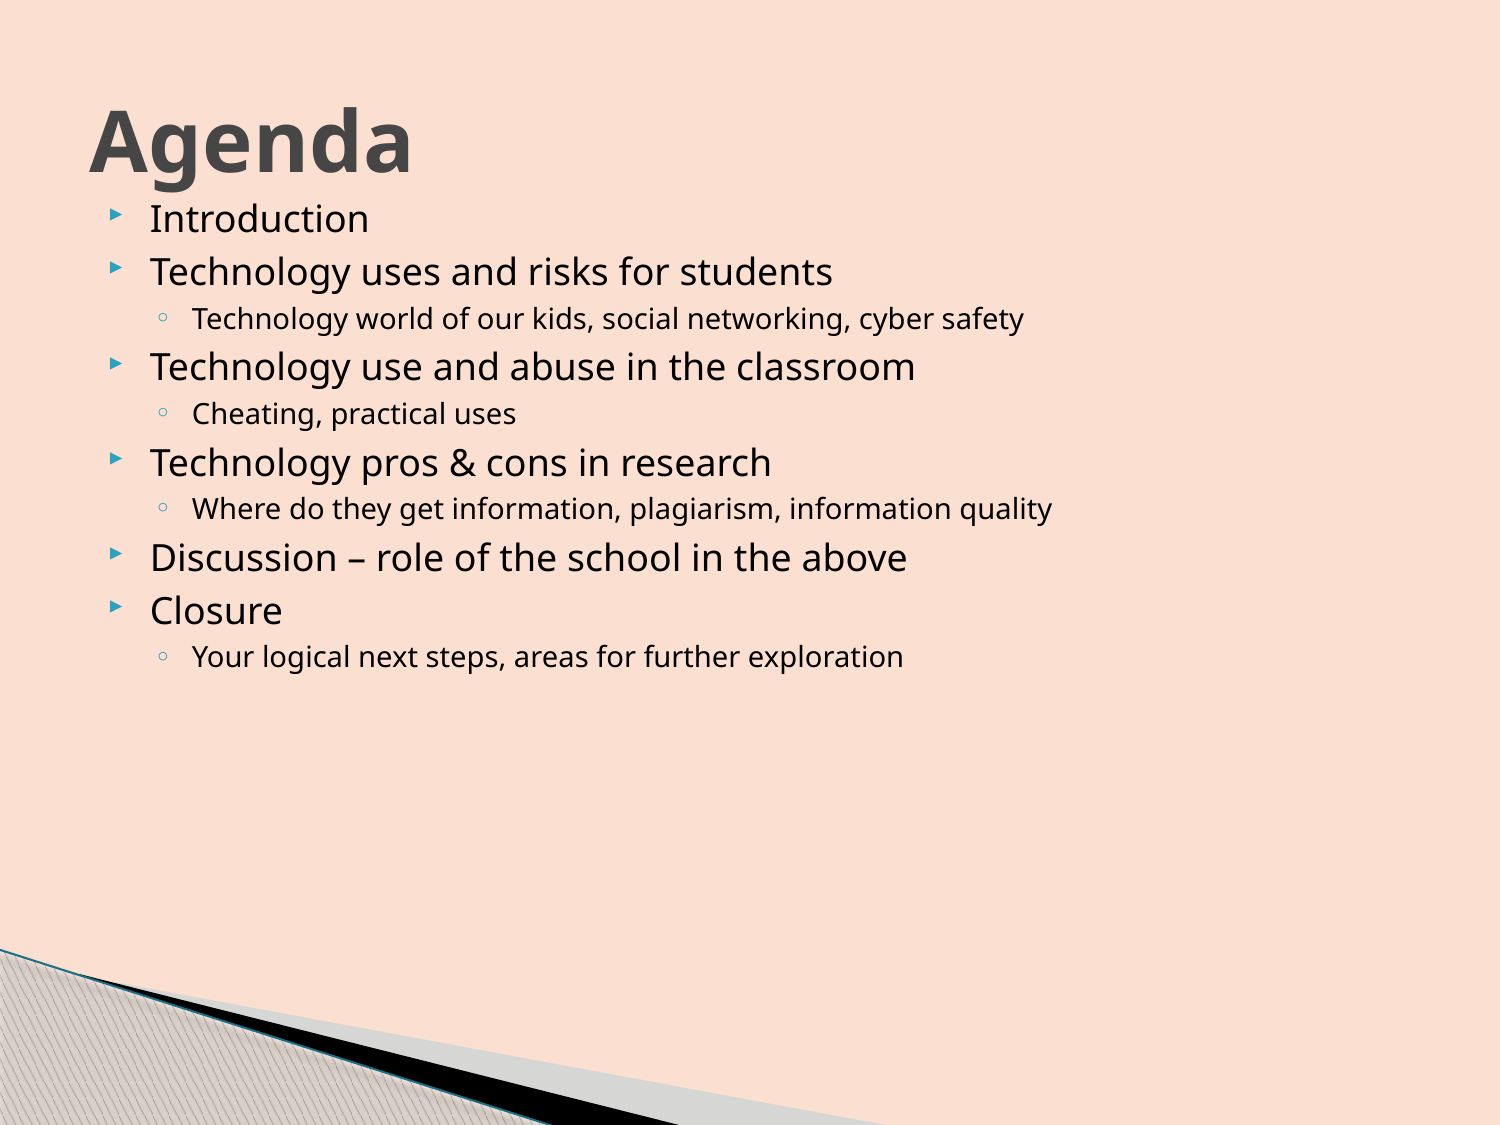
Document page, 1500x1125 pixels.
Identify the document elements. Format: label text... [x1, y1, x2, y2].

list Introduction Technology uses and risks for students Technology world of our kids, social networking, cyber safety Technology use and abuse in the classroom Cheating, practical uses Technology pros & cons in research Where do they get information, plagiarism, information quality Discussion – role of the school in the above Closure Your logical next steps, areas for further exploration [74, 187, 1426, 931]
title Agenda [75, 45, 1425, 233]
